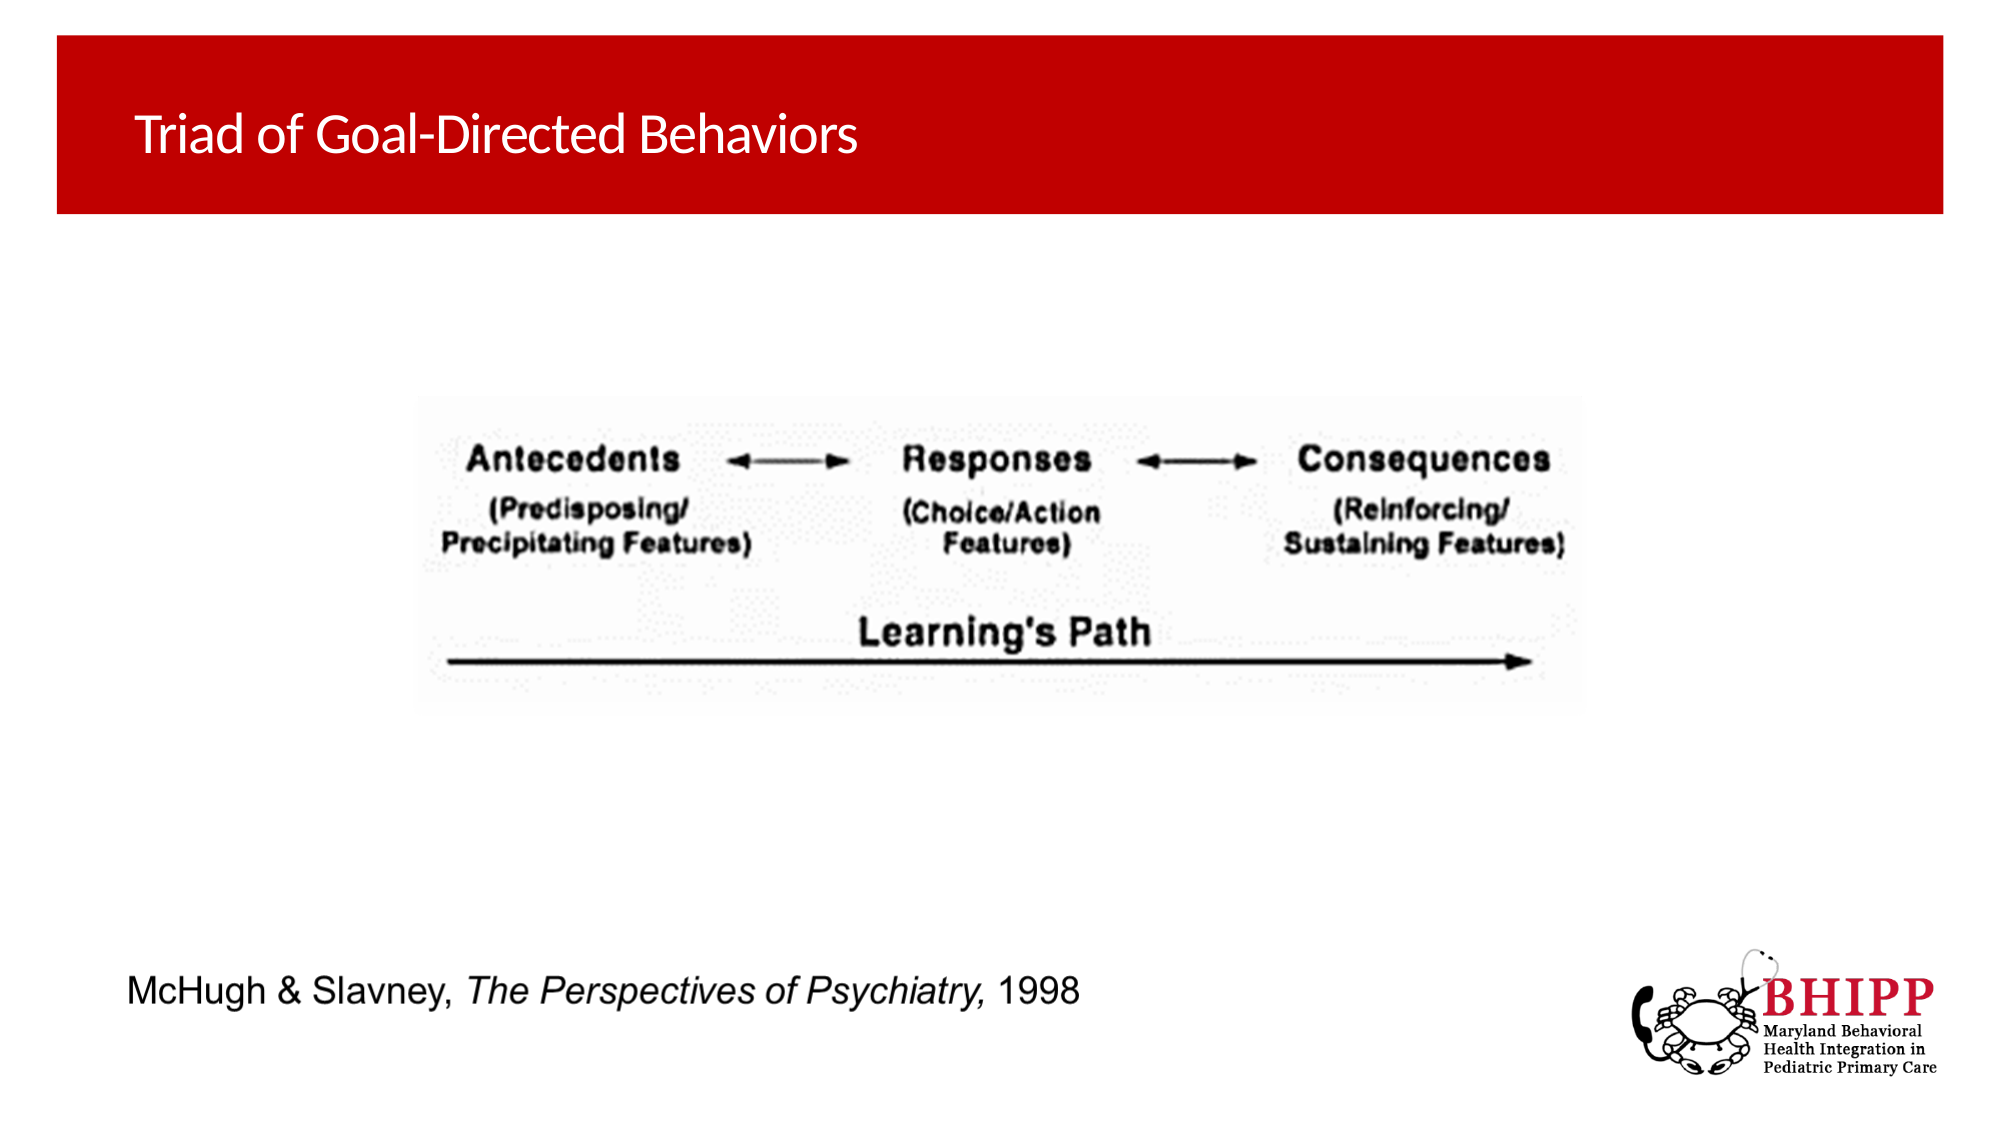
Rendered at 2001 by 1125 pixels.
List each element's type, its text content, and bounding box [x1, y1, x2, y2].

picture [1602, 921, 1964, 1103]
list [409, 396, 1591, 719]
picture [103, 954, 1138, 1036]
title Triad of Goal-Directed Behaviors [70, 60, 1802, 210]
